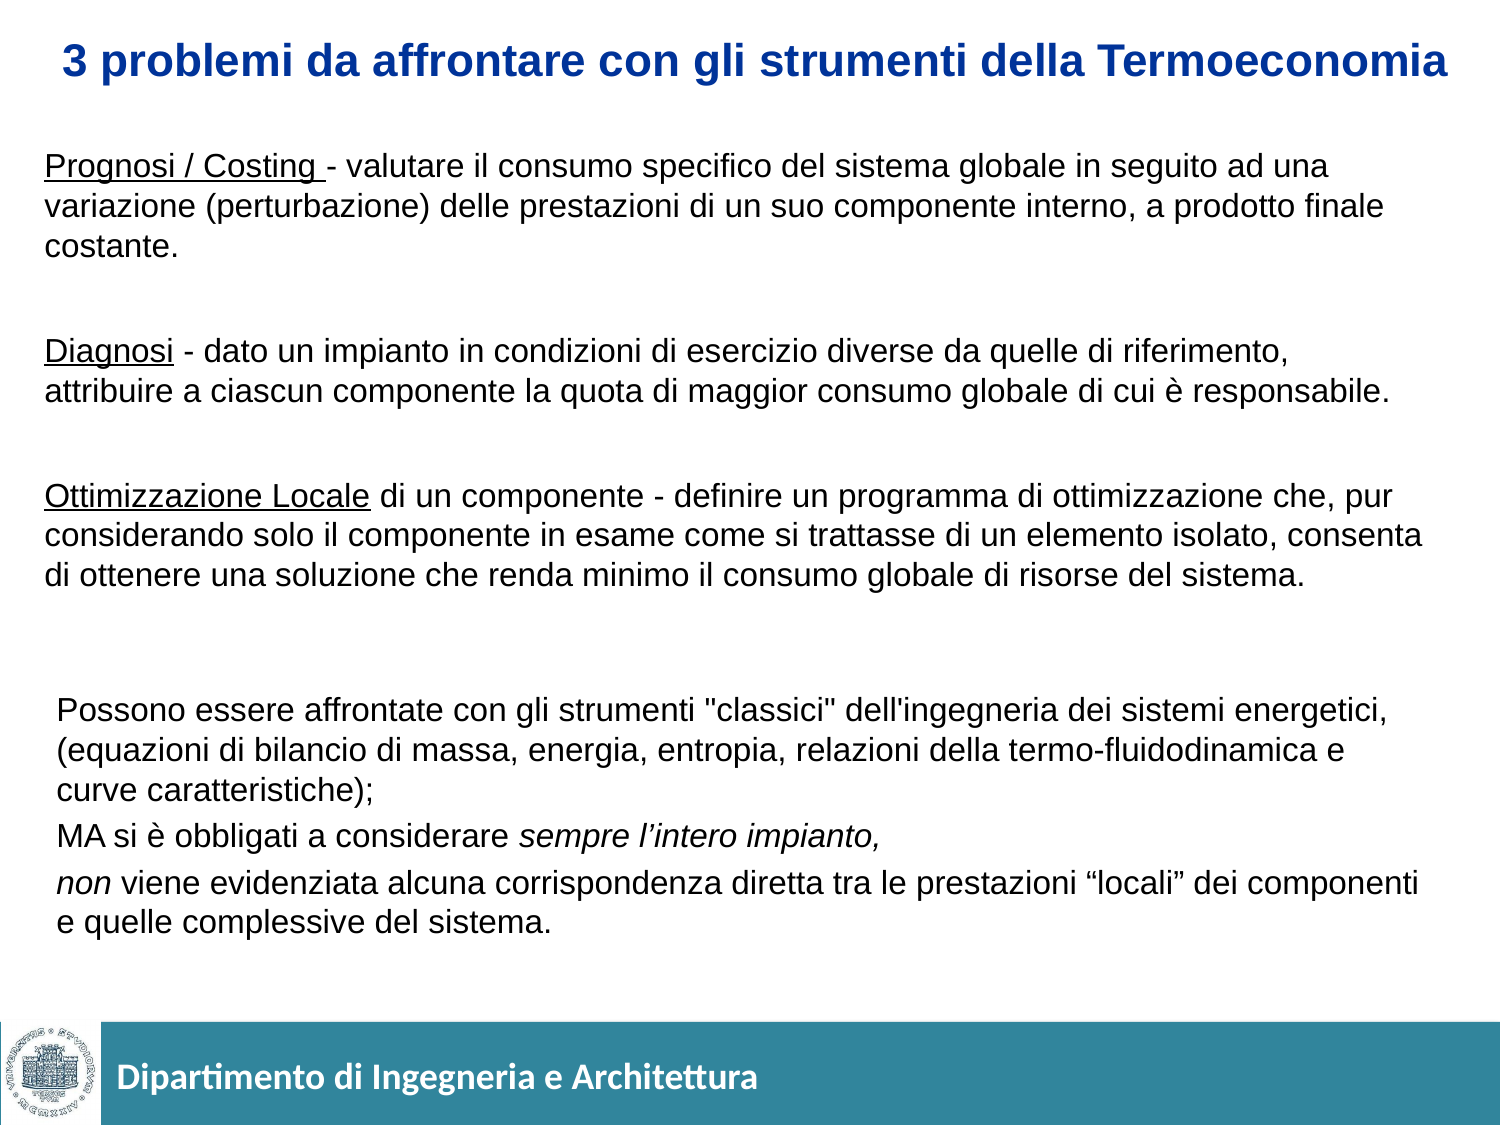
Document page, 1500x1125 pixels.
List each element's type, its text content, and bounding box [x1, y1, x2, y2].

list Prognosi / Costing - valutare il consumo specifico del sistema globale in seguito ad una variazione (perturbazione) delle prestazioni di un suo componente interno, a prodotto finale costante. Diagnosi - dato un impianto in condizioni di esercizio diverse da quelle di riferimento, attribuire a ciascun componente la quota di maggior consumo globale di cui è responsabile. Ottimizzazione Locale di un componente - definire un programma di ottimizzazione che, pur considerando solo il componente in esame come si trattasse di un elemento isolato, consenta di ottenere una soluzione che renda minimo il consumo globale di risorse del sistema. [29, 137, 1443, 622]
text_box Possono essere affrontate con gli strumenti "classici" dell'ingegneria dei sistemi energetici, (equazioni di bilancio di massa, energia, entropia, relazioni della termo-fluidodinamica e curve caratteristiche); MA si è obbligati a considerare sempre l’intero impianto, non viene evidenziata alcuna corrispondenza diretta tra le prestazioni “locali” dei componenti e quelle complessive del sistema. [41, 680, 1447, 1035]
picture [1, 1020, 101, 1125]
title 3 problemi da affrontare con gli strumenti della Termoeconomia [47, 22, 1500, 161]
